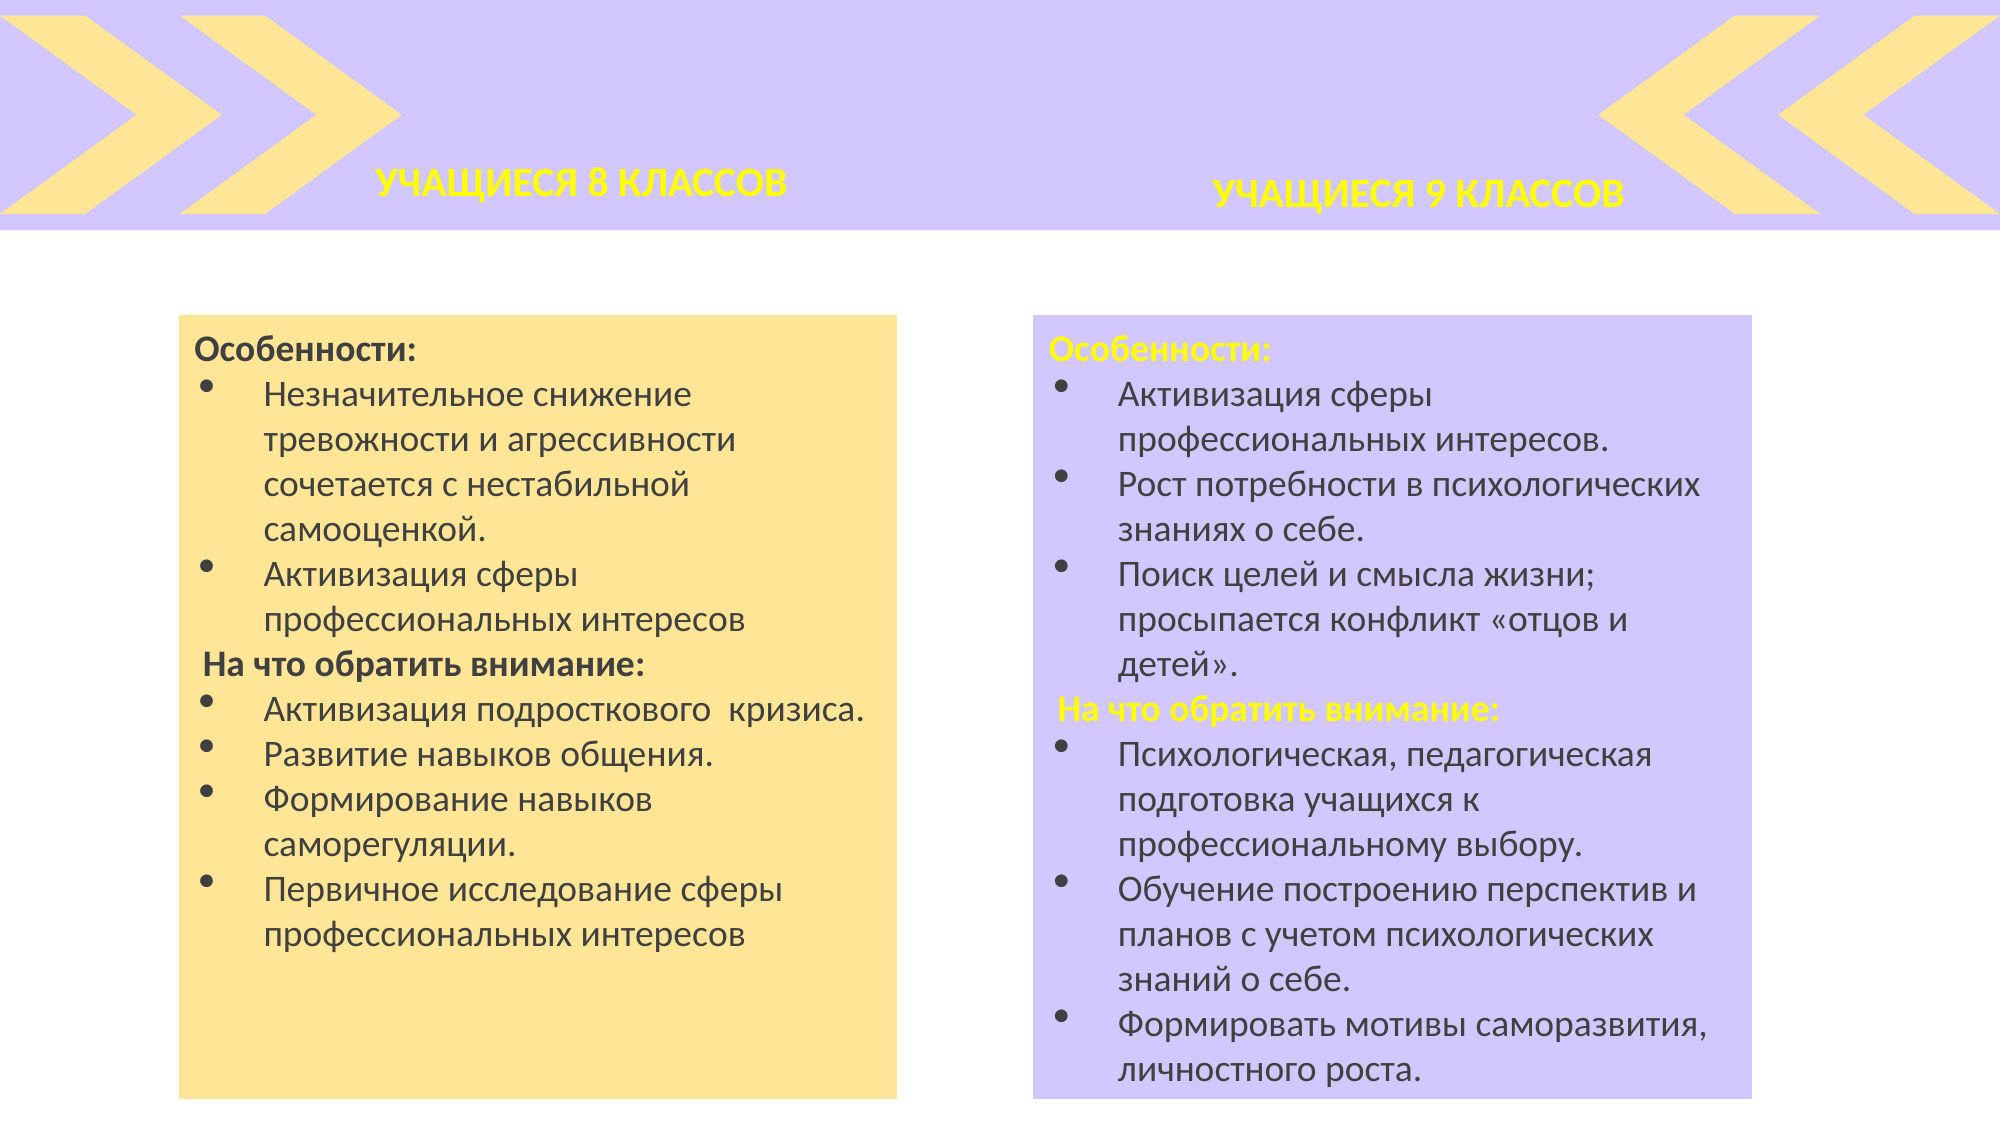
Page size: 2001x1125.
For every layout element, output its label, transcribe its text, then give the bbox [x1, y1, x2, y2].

text_box Особенности: Незначительное снижение тревожности и агрессивности сочетается с нестабильной самооценкой. Активизация сферы профессиональных интересов На что обратить внимание: Активизация подросткового кризиса. Развитие навыков общения. Формирование навыков саморегуляции. Первичное исследование сферы профессиональных интересов [179, 315, 897, 1099]
text_box [176, 14, 404, 216]
text_box [0, 14, 224, 216]
text_box Особенности: Активизация сферы профессиональных интересов. Рост потребности в психологических знаниях о себе. Поиск целей и смысла жизни; просыпается конфликт «отцов и детей». На что обратить внимание: Психологическая, педагогическая подготовка учащихся к профессиональному выбору. Обучение построению перспектив и планов с учетом психологических знаний о себе. Формировать мотивы саморазвития, личностного роста. [1033, 315, 1752, 1099]
text_box УЧАЩИЕСЯ 8 КЛАССОВ [323, 147, 840, 213]
text_box [0, 0, 2000, 231]
text_box [1776, 14, 2000, 216]
text_box [1596, 14, 1824, 216]
text_box УЧАЩИЕСЯ 9 КЛАССОВ [1160, 158, 1677, 224]
